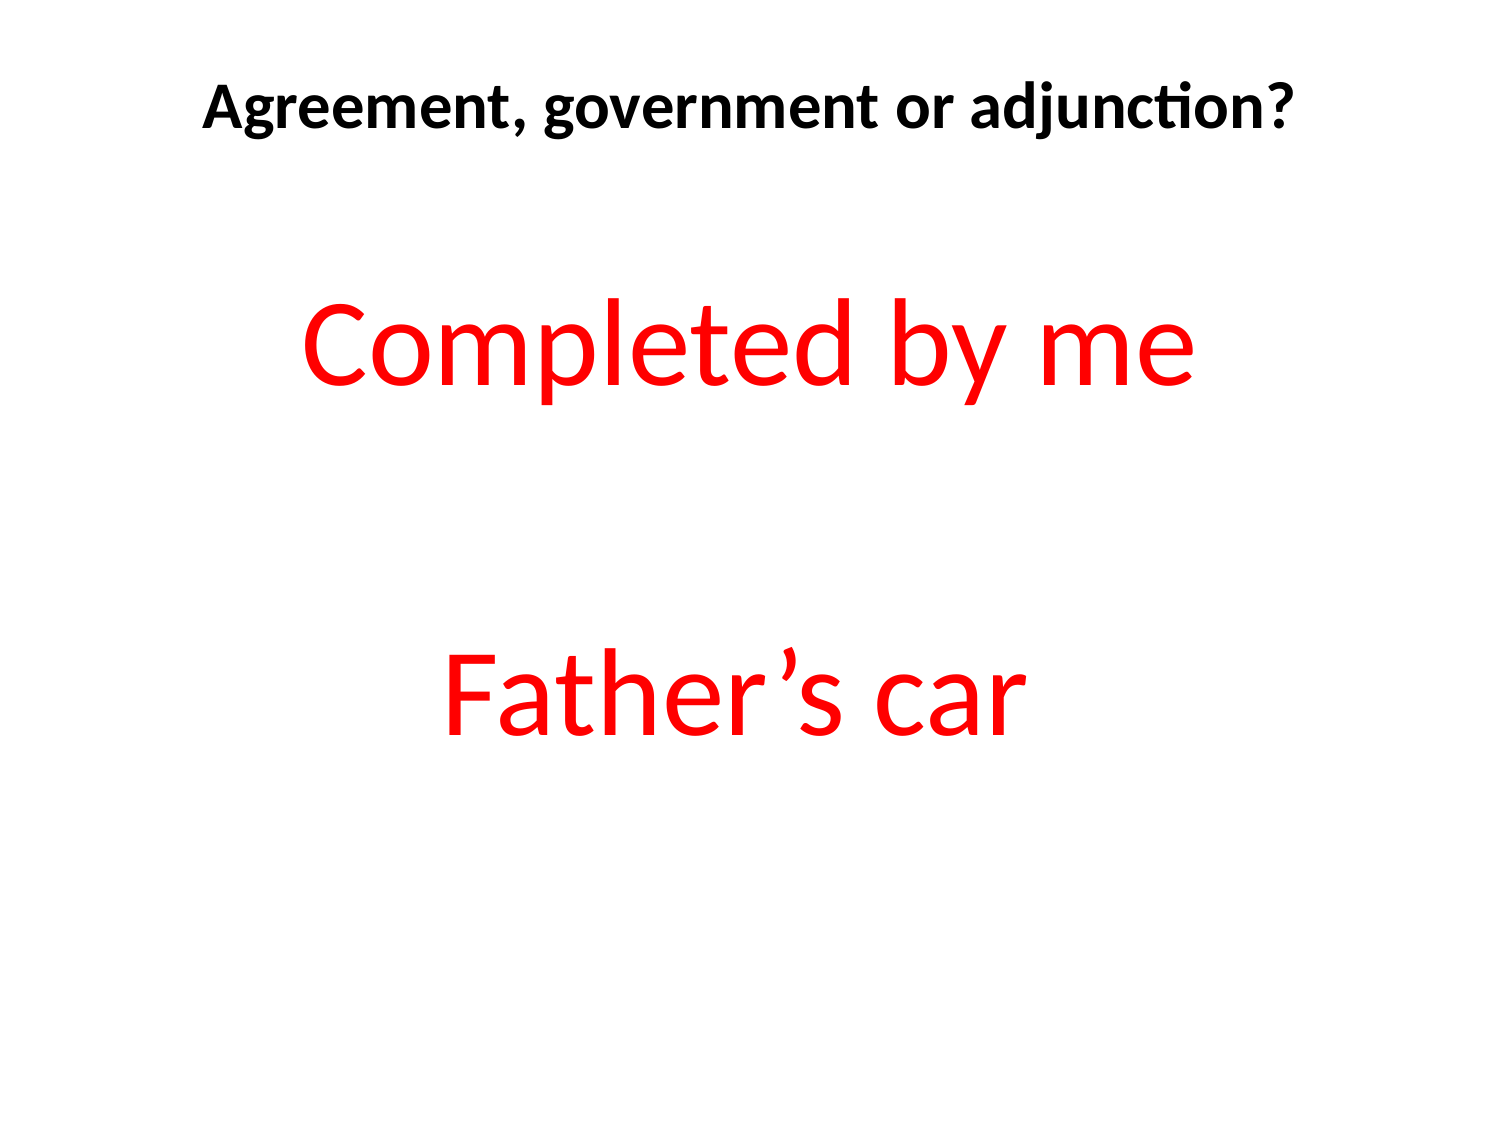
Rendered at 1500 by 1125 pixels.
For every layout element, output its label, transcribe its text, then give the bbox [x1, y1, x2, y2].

list Agreement, government or adjunction? Completed by me Father’s car [75, 54, 1425, 1005]
